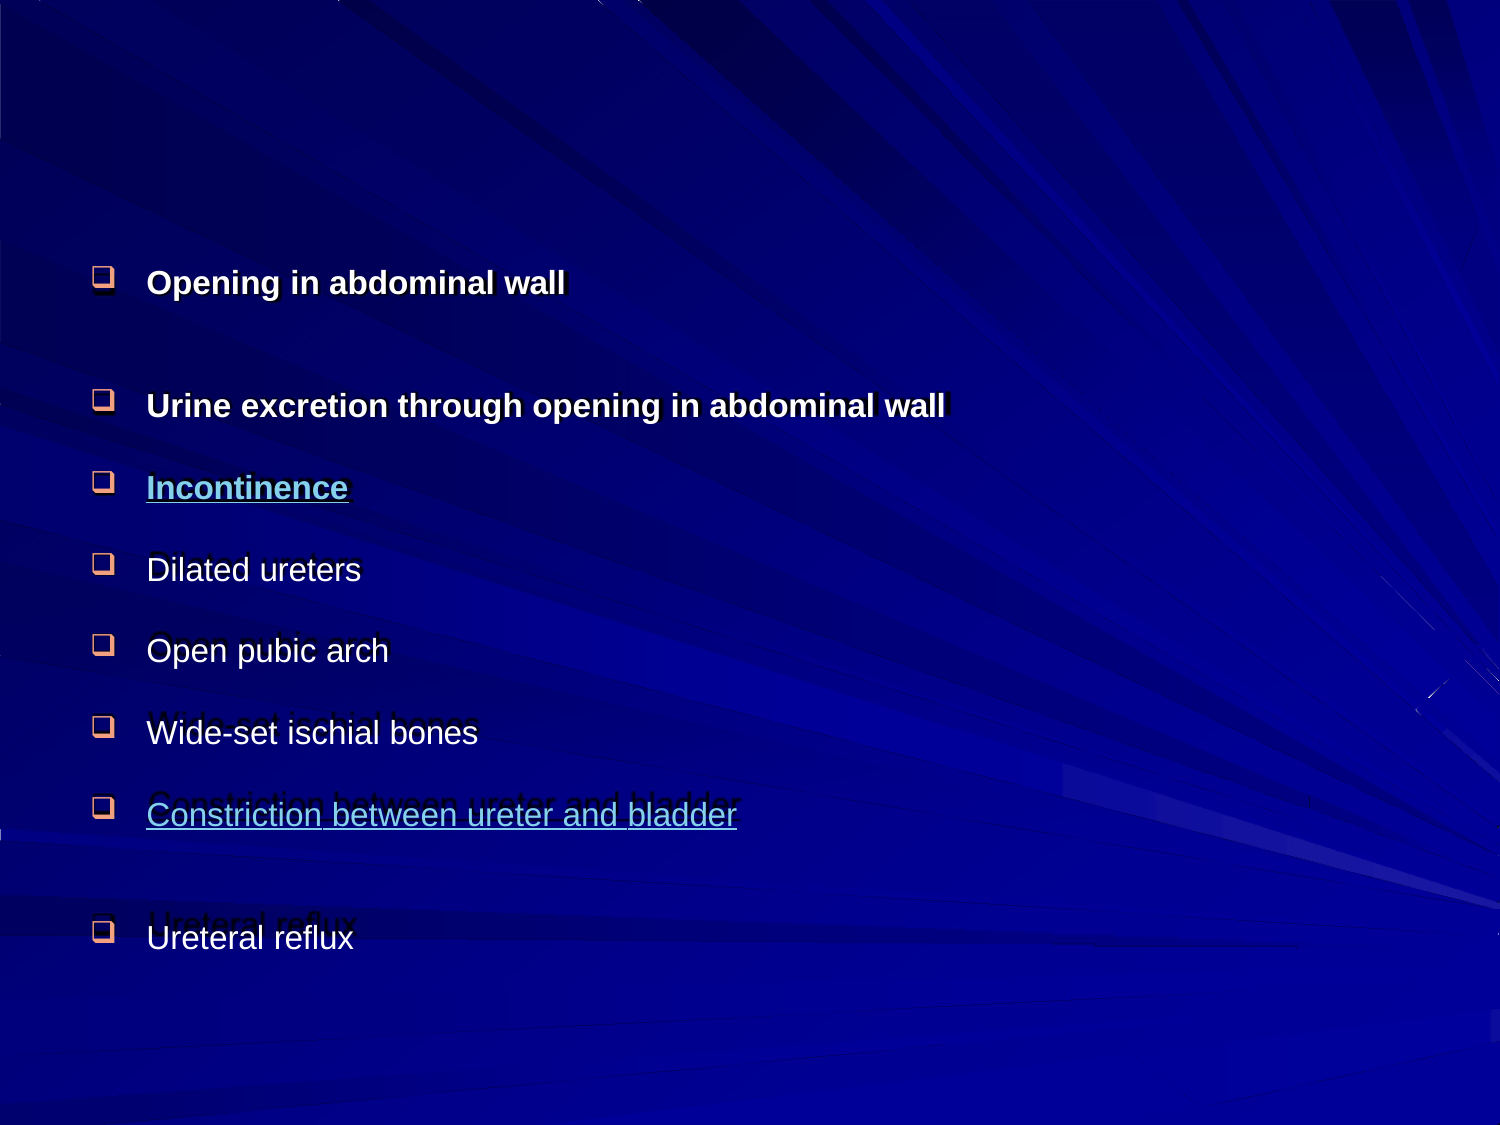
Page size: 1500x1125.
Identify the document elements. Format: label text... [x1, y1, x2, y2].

text_box Opening in abdominal wall Urine excretion through opening in abdominal wall Incontinence Dilated ureters Open pubic arch Wide-set ischial bones Constriction between ureter and bladder Ureteral reflux [87, 855, 954, 957]
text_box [71, 250, 594, 327]
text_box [71, 370, 985, 847]
text_box Opening in abdominal wall Urine excretion through opening in abdominal wall Incontinence Dilated ureters Open pubic arch Wide-set ischial bones Constriction between ureter and bladder Ureteral reflux [87, 259, 954, 368]
picture [0, 0, 1500, 1125]
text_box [71, 890, 390, 966]
